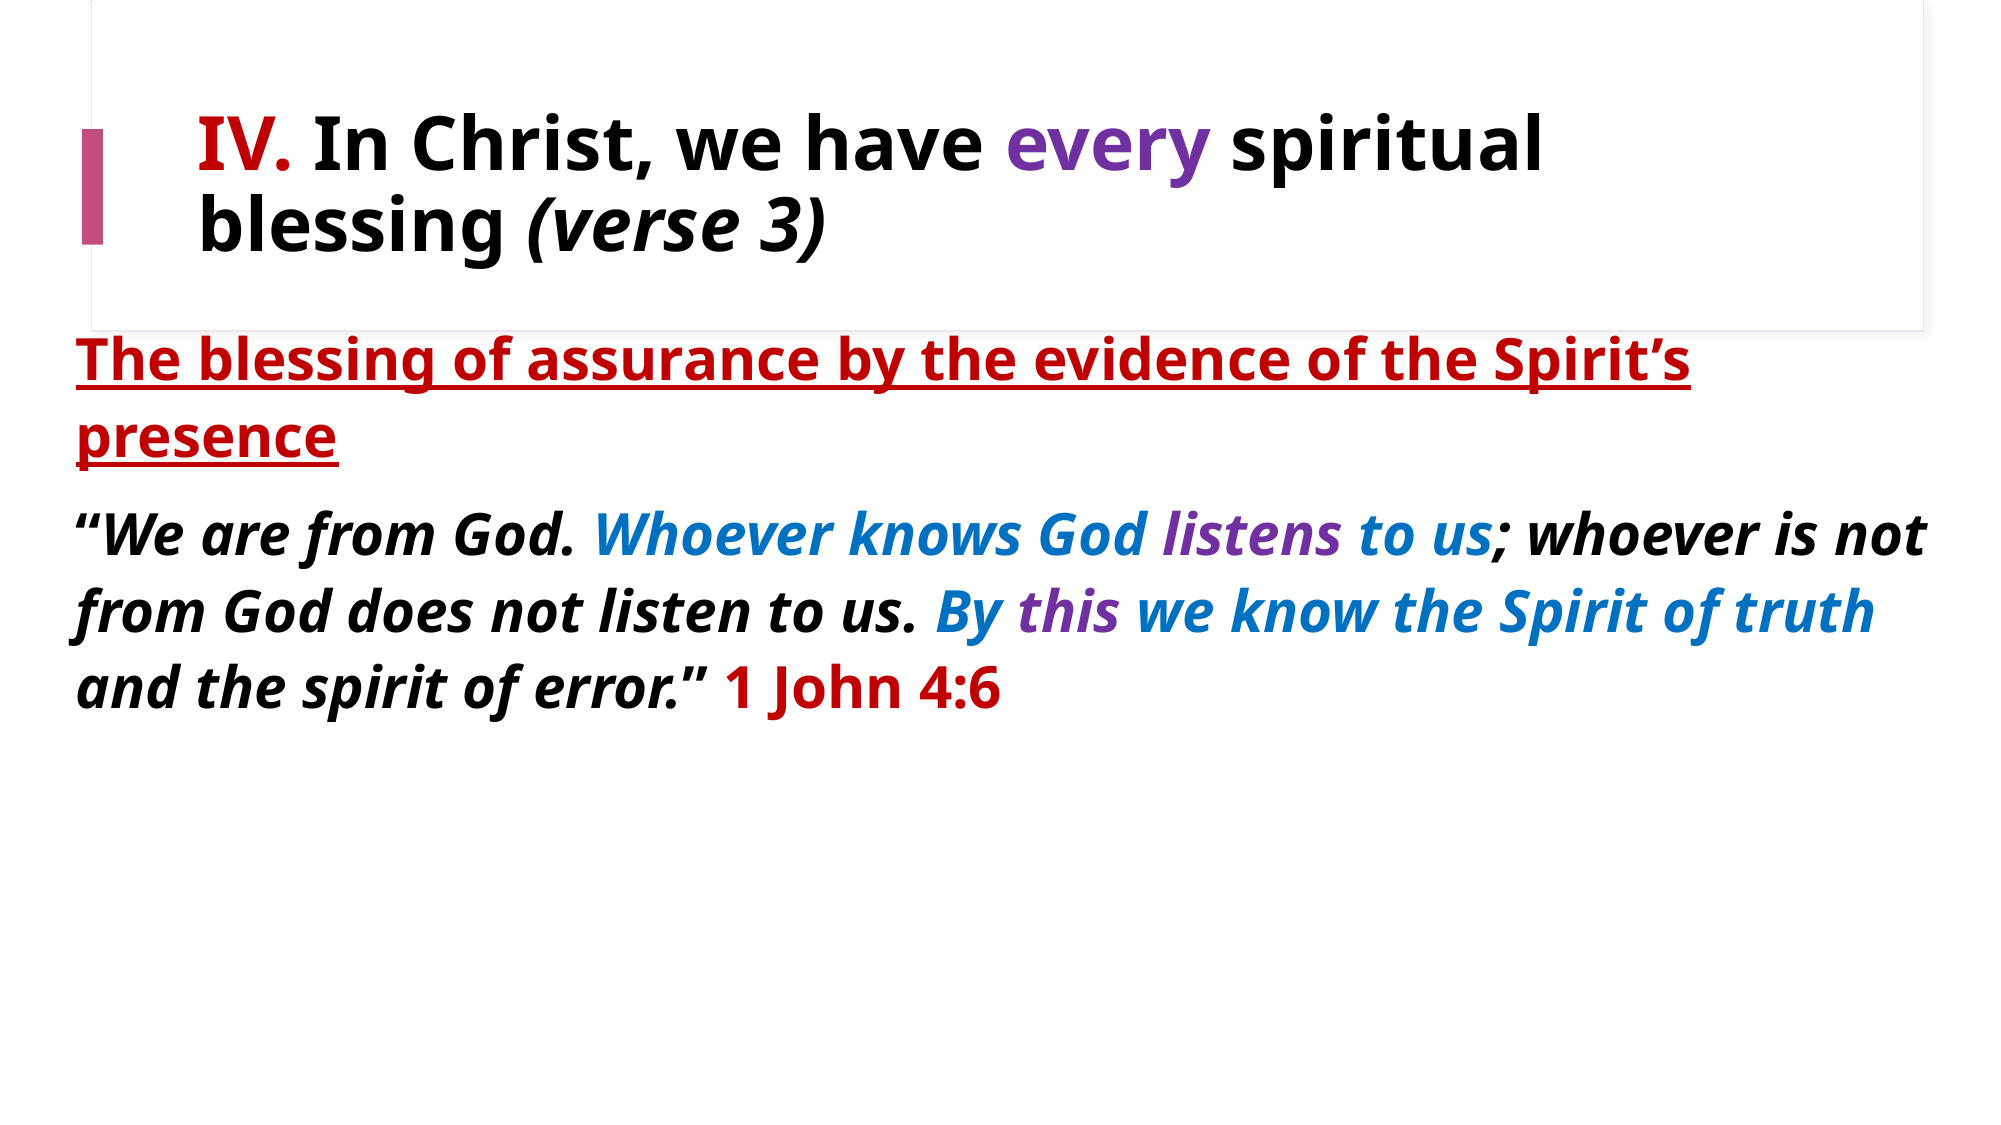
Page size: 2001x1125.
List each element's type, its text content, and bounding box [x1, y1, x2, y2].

list The blessing of assurance by the evidence of the Spirit’s presence “We are from God. Whoever knows God listens to us; whoever is not from God does not listen to us. By this we know the Spirit of truth and the spirit of error.” 1 John 4:6 [60, 308, 1948, 1081]
title IV. In Christ, we have every spiritual blessing (verse 3) [183, 90, 1851, 284]
